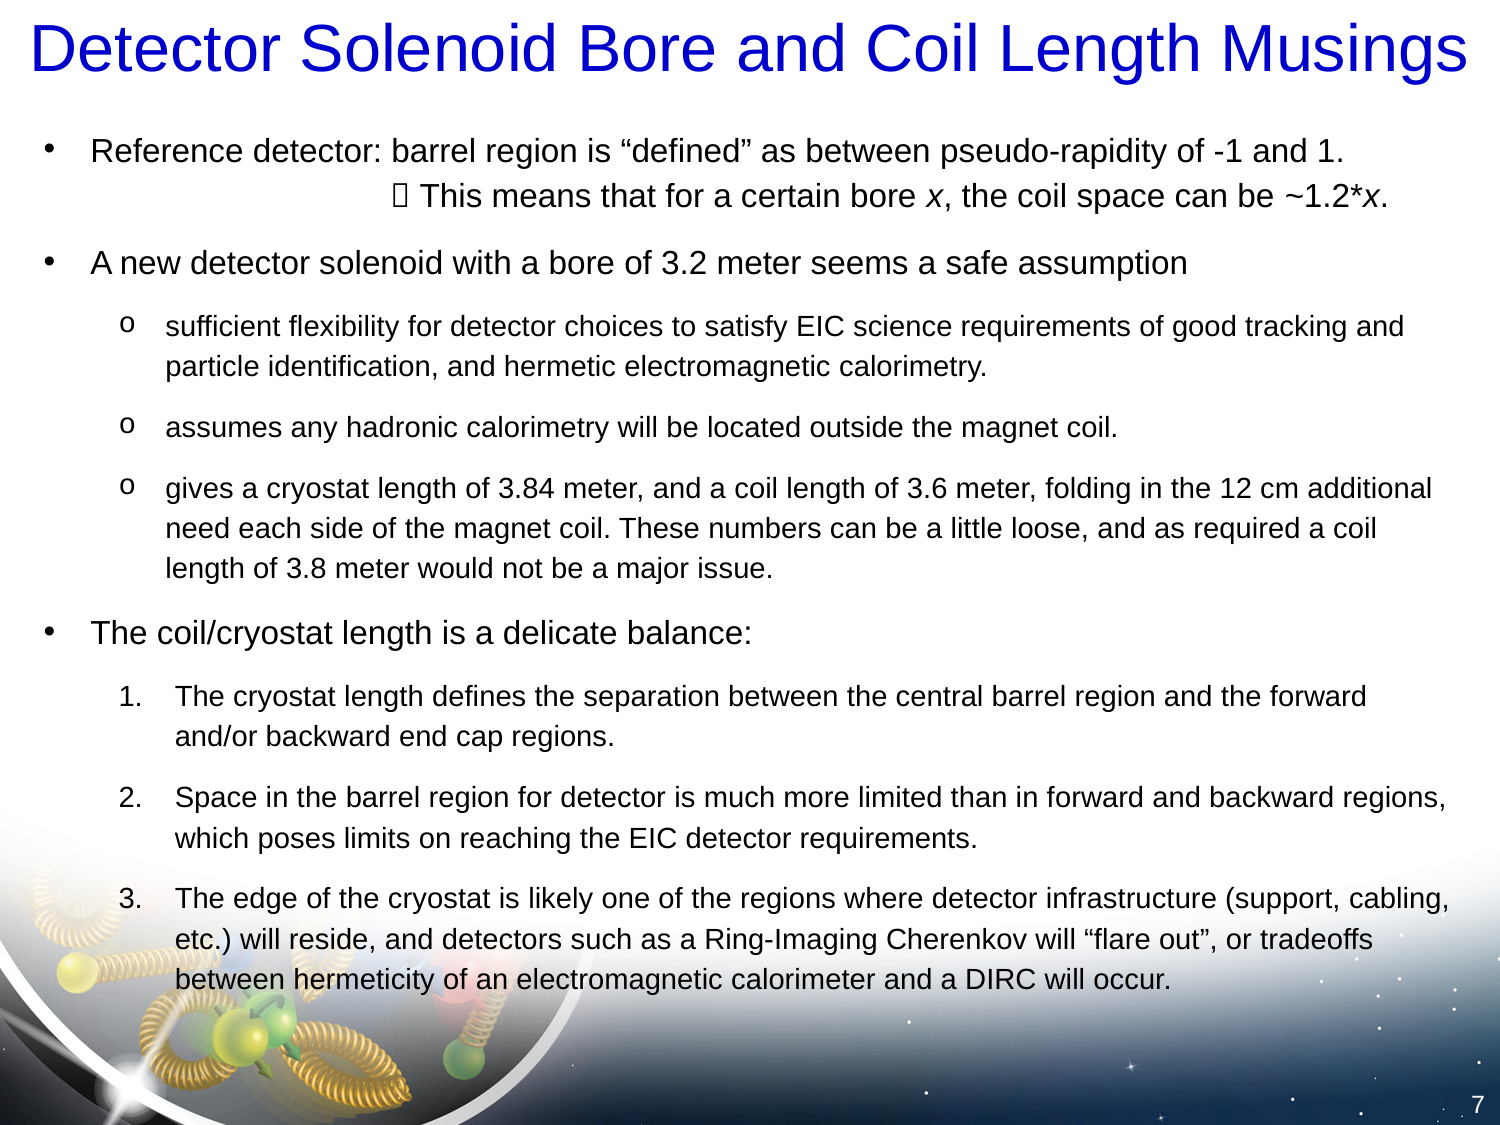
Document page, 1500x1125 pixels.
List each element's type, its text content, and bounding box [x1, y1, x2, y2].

title Detector Solenoid Bore and Coil Length Musings [0, 1, 1500, 98]
picture [0, 98, 1500, 1125]
slide_number 7 [1162, 1082, 1500, 1125]
text_box Reference detector: barrel region is “defined” as between pseudo-rapidity of -1 and 1.  This means that for a certain bore x, the coil space can be ~1.2*x. A new detector solenoid with a bore of 3.2 meter seems a safe assumption sufficient flexibility for detector choices to satisfy EIC science requirements of good tracking and particle identification, and hermetic electromagnetic calorimetry. assumes any hadronic calorimetry will be located outside the magnet coil. gives a cryostat length of 3.84 meter, and a coil length of 3.6 meter, folding in the 12 cm additional need each side of the magnet coil. These numbers can be a little loose, and as required a coil length of 3.8 meter would not be a major issue. The coil/cryostat length is a delicate balance: The cryostat length defines the separation between the central barrel region and the forward and/or backward end cap regions. Space in the barrel region for detector is much more limited than in forward and backward regions, which poses limits on reaching the EIC detector requirements. The edge of the cryostat is likely one of the regions where detector infrastructure (support, cabling, etc.) will reside, and detectors such as a Ring-Imaging Cherenkov will “flare out”, or tradeoffs between hermeticity of an electromagnetic calorimeter and a DIRC will occur. [28, 115, 1472, 1003]
